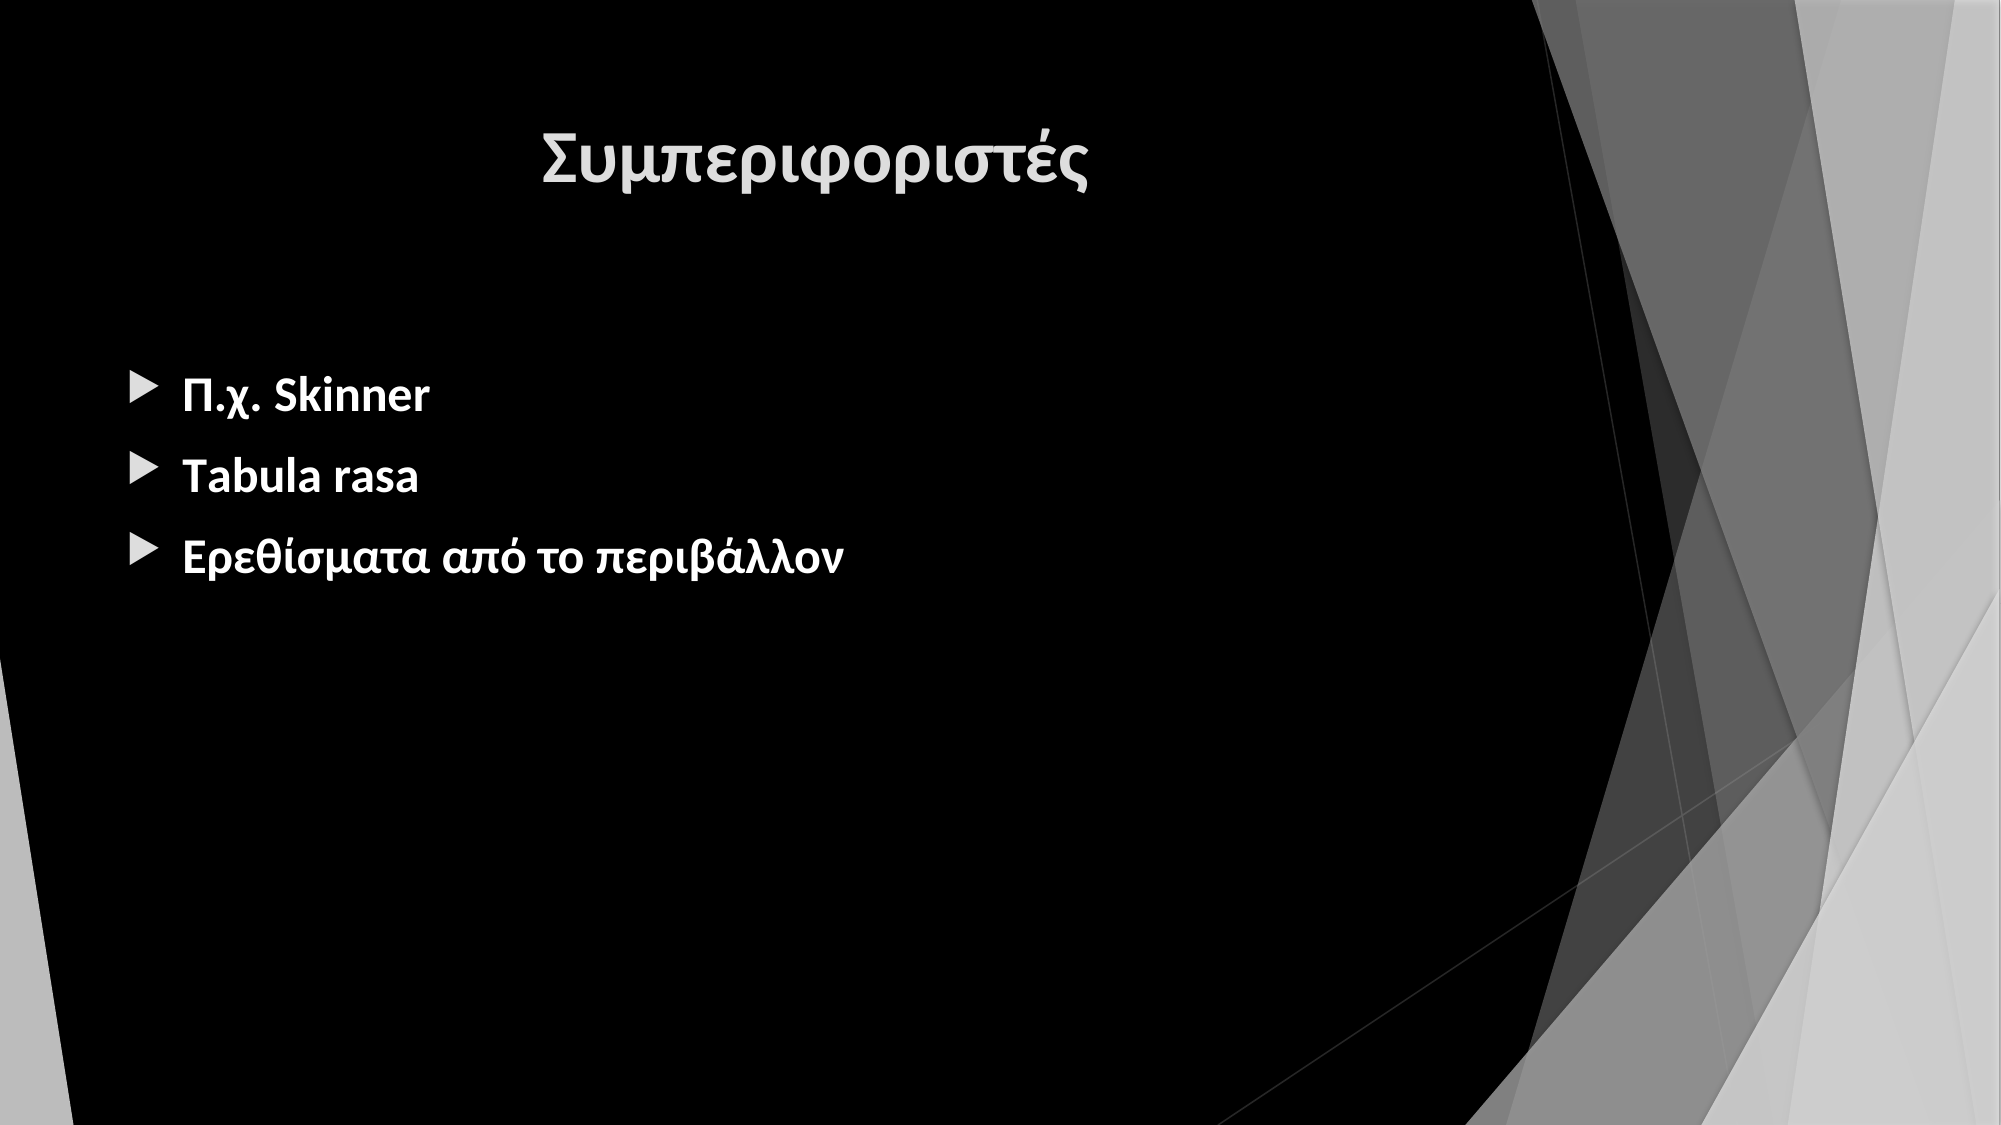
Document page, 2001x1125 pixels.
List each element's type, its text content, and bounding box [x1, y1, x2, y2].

list Π.χ. Skinner Τabula rasa Ερεθίσματα από το περιβάλλον [111, 354, 1522, 992]
title Συμπεριφοριστές [111, 99, 1522, 317]
